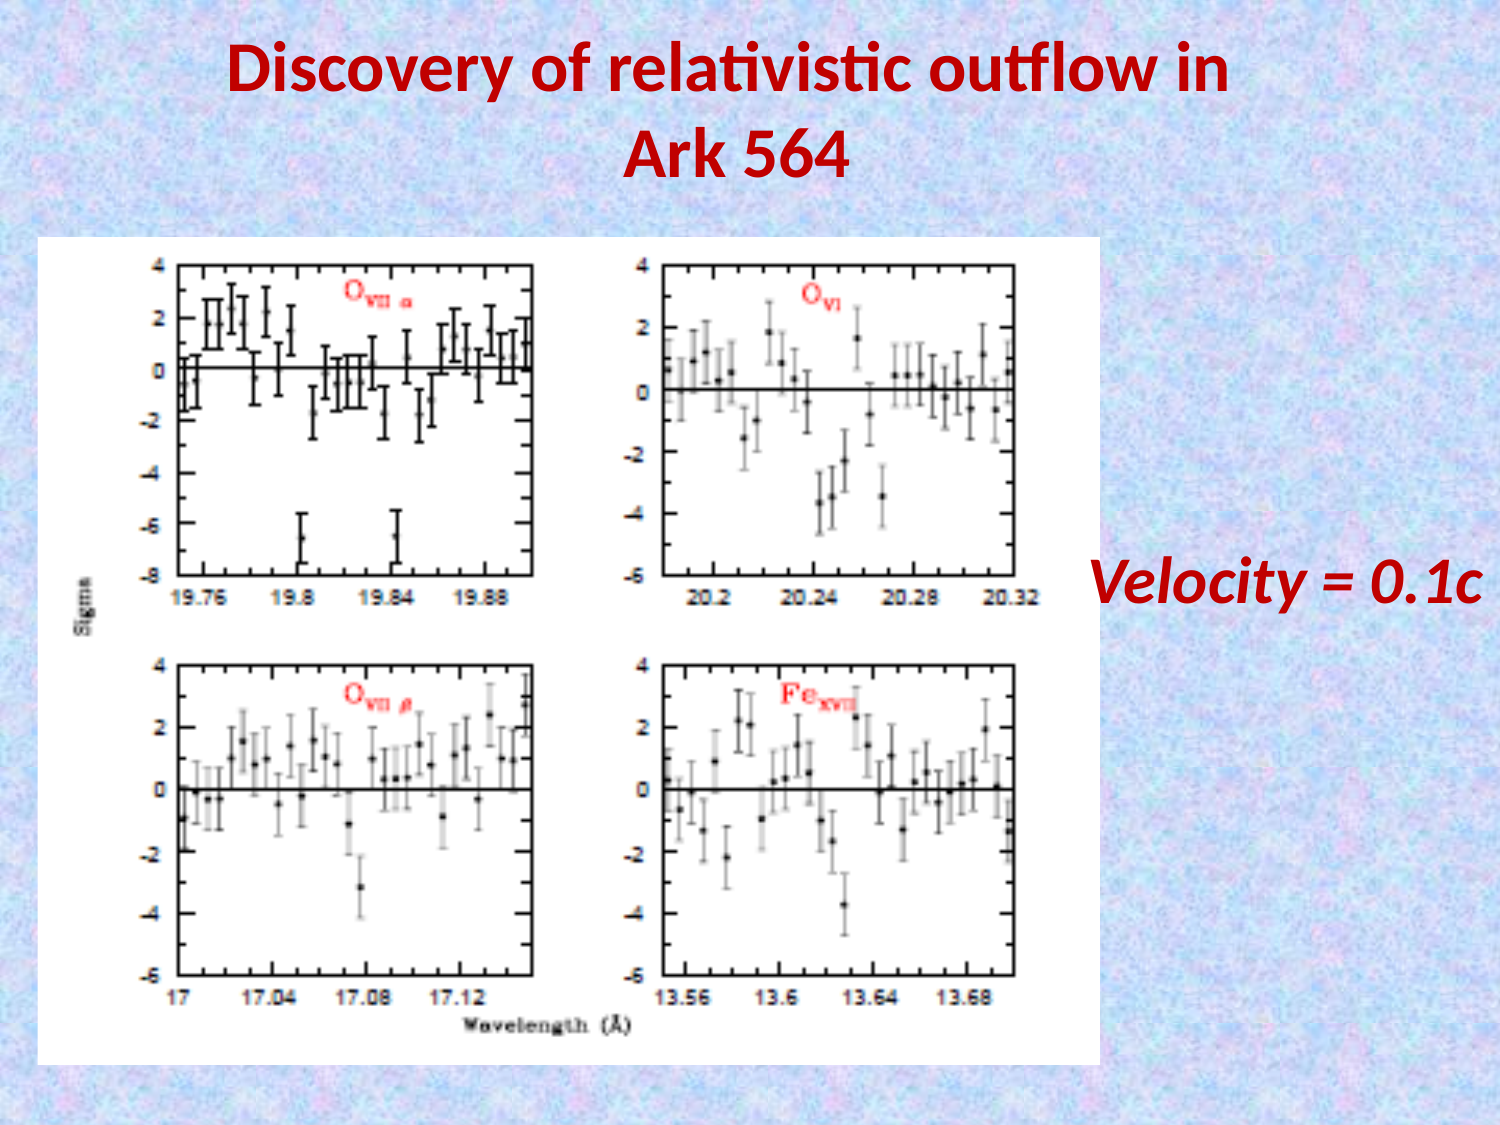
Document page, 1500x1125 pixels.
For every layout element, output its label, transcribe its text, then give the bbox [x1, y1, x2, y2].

text_box Velocity = 0.1c [1104, 529, 1498, 624]
picture [0, 0, 1500, 1125]
title Discovery of relativistic outflow in Ark 564 [24, 12, 1450, 200]
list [37, 237, 1101, 1066]
